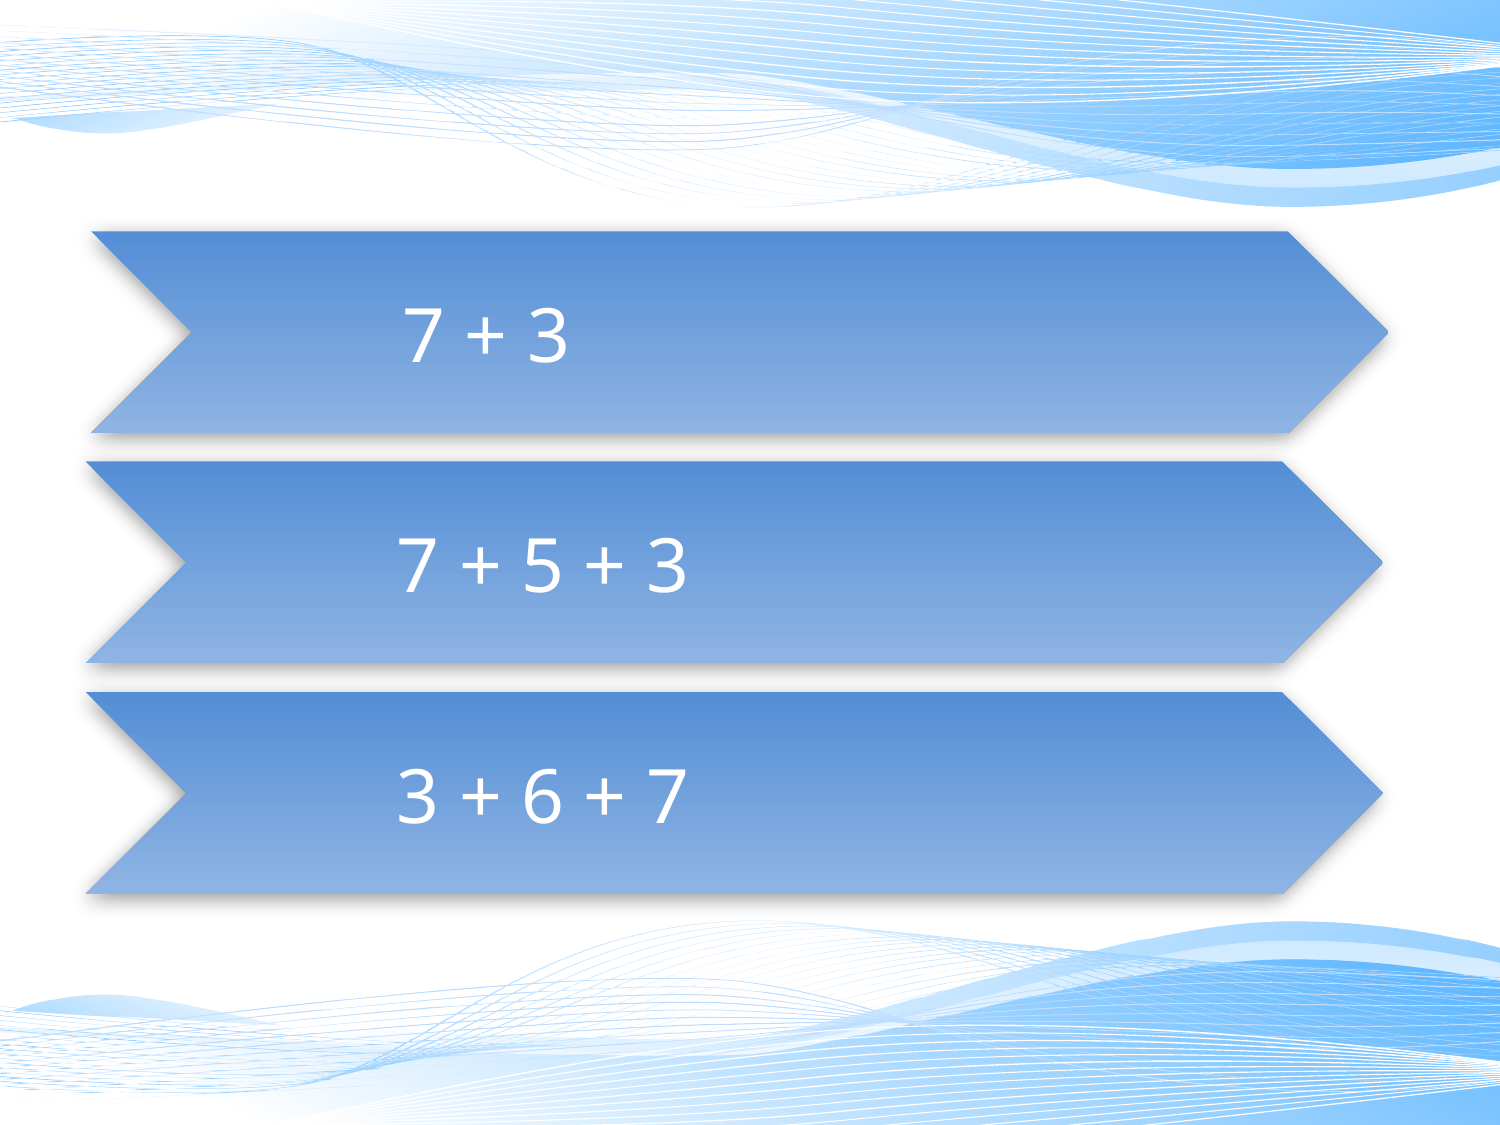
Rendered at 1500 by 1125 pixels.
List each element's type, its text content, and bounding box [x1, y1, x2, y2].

picture [0, 920, 1500, 1125]
text_box 7 + 5 + 3 [83, 459, 1386, 666]
picture [0, 0, 1500, 208]
text_box 7 + 3 [89, 229, 1391, 436]
text_box 3 + 6 + 7 [83, 690, 1386, 897]
